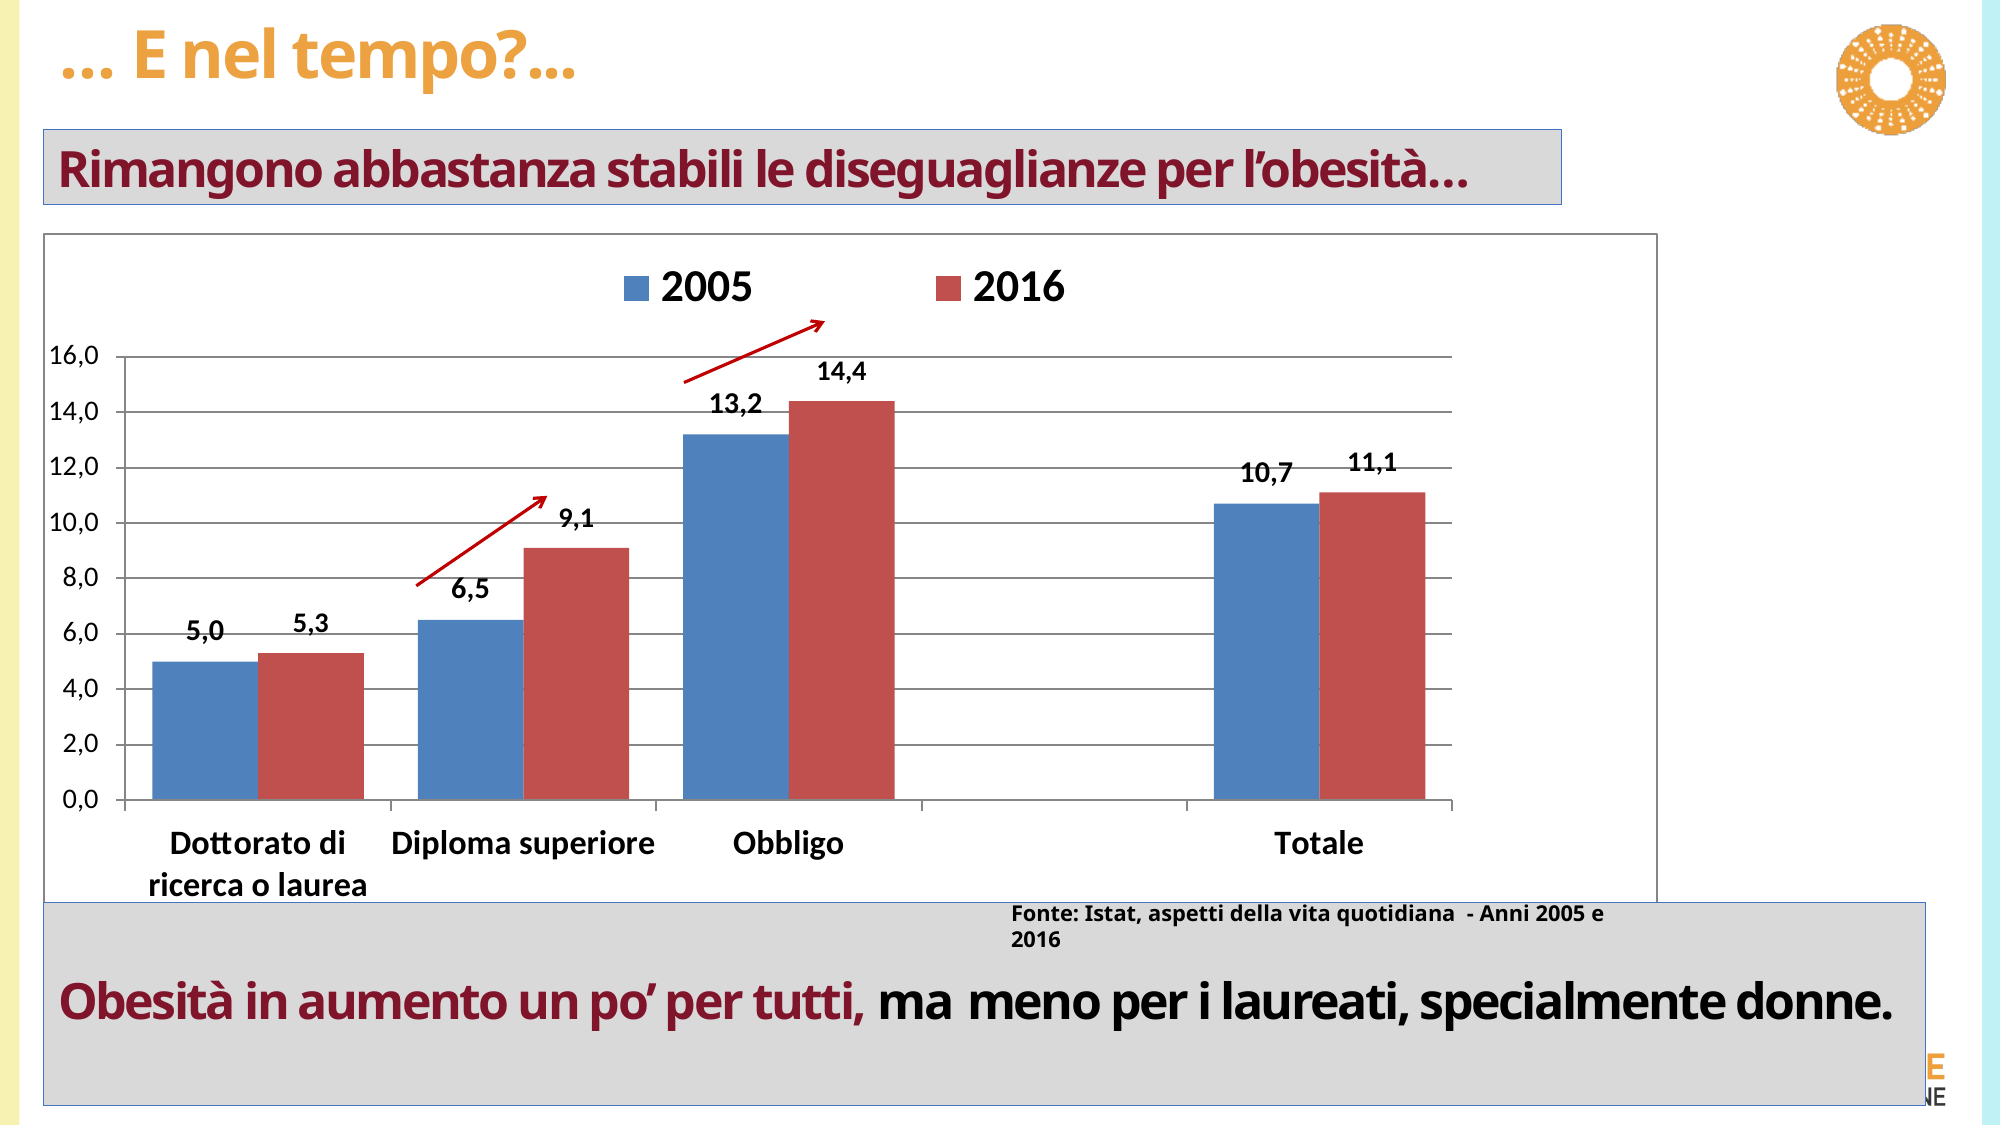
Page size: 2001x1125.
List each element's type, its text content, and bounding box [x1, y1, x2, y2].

title Obesità in aumento un po’ per tutti, ma meno per i laureati, specialmente donne. [43, 902, 1926, 1106]
picture [43, 232, 1658, 940]
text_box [416, 495, 548, 586]
text_box … E nel tempo?... [44, 4, 594, 99]
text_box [684, 321, 825, 383]
picture [1834, 22, 1957, 140]
text_box Fonte: Istat, aspetti della vita quotidiana - Anni 2005 e 2016 [996, 940, 1658, 960]
text_box Rimangono abbastanza stabili le diseguaglianze per l’obesità… [43, 129, 1562, 205]
picture [1521, 1046, 1947, 1111]
